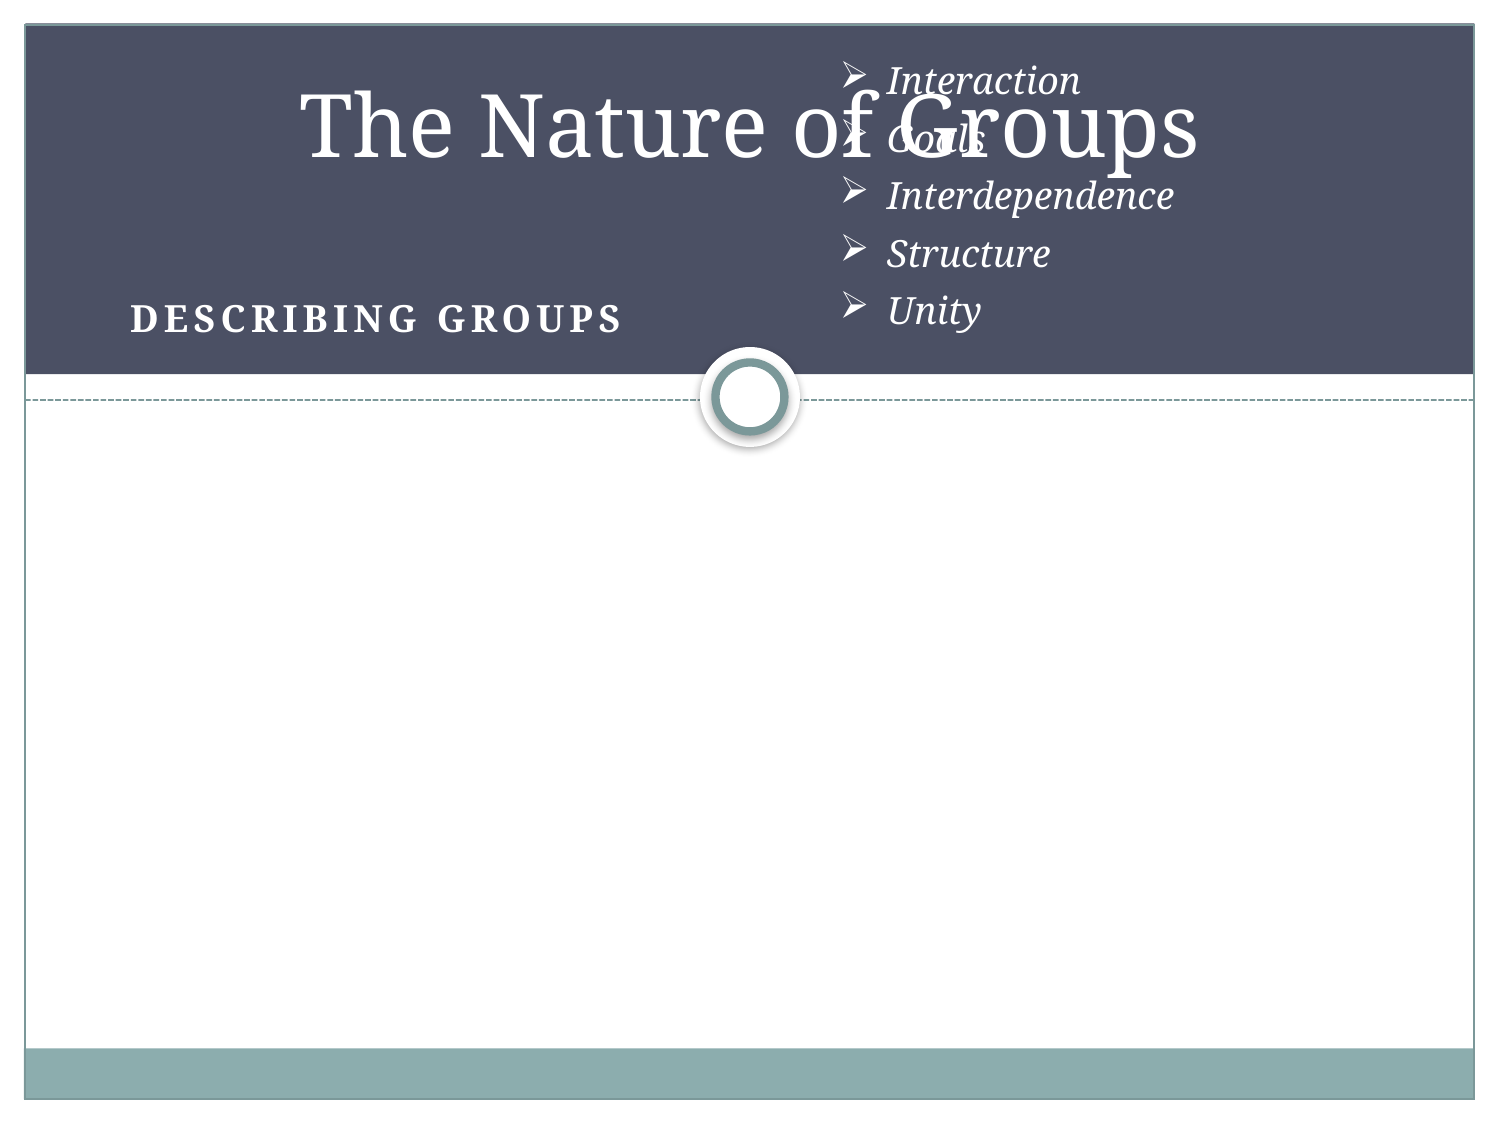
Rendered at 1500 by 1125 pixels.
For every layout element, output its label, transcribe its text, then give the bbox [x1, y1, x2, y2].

text_box Interaction Goals Interdependence Structure Unity [824, 49, 1338, 340]
list Describing Groups [37, 287, 714, 375]
title The Nature of Groups [112, 37, 1388, 288]
